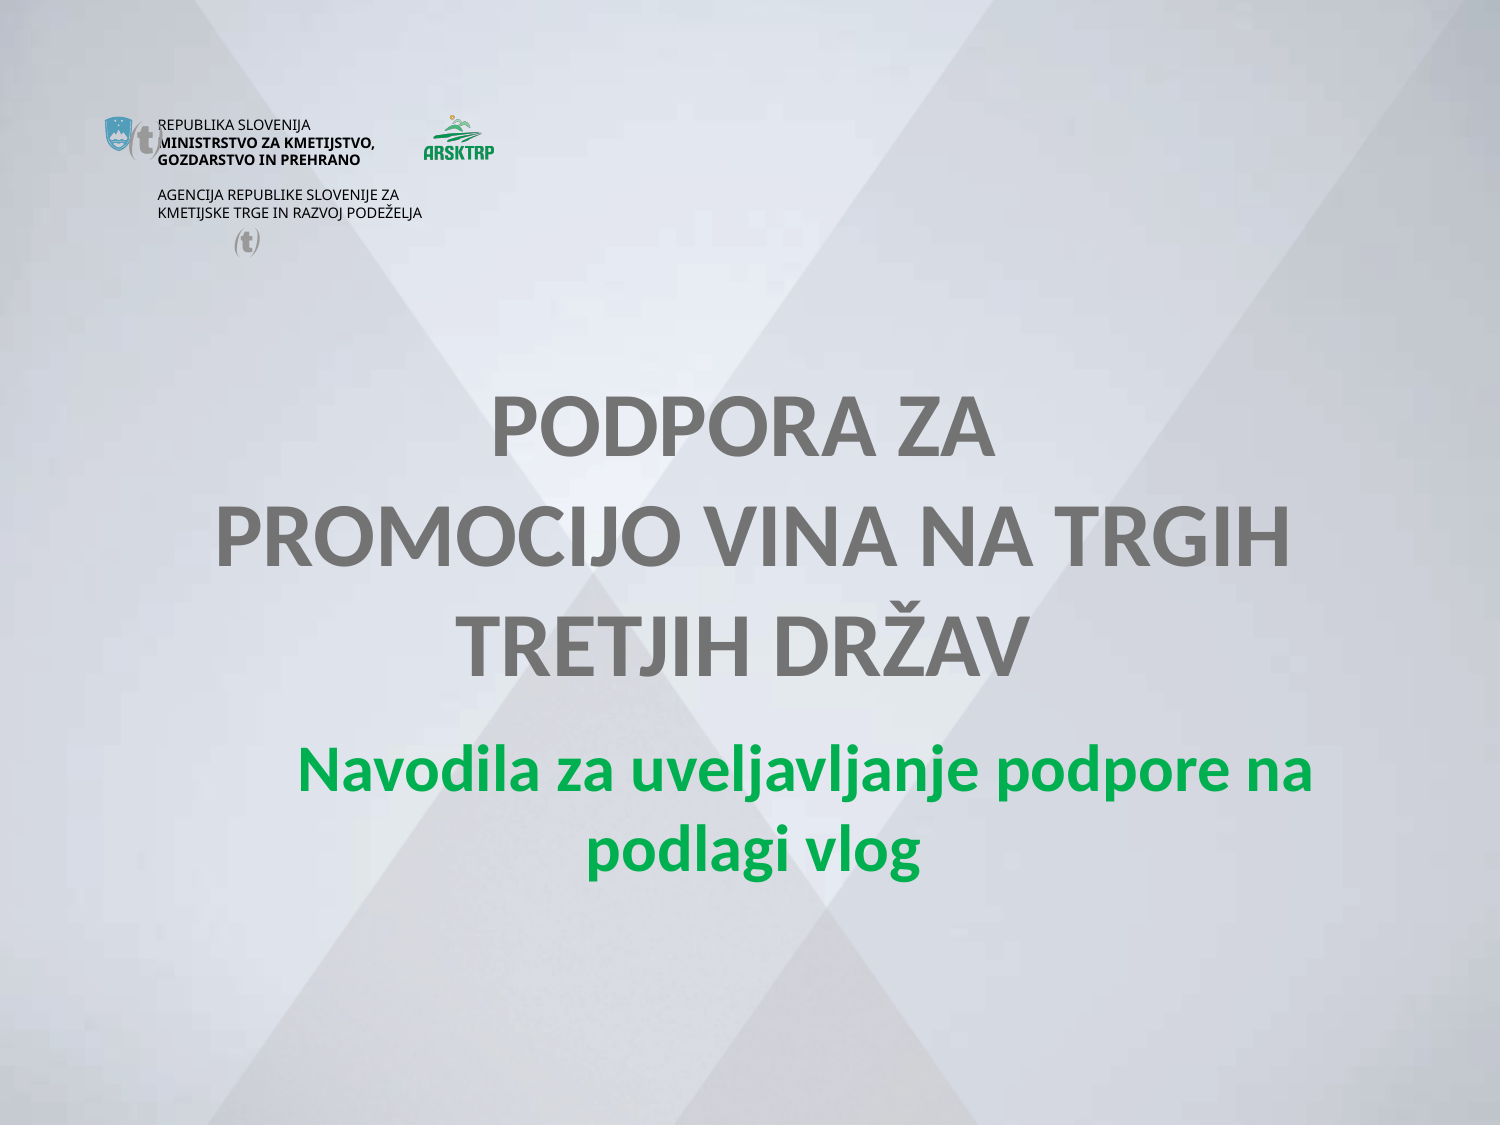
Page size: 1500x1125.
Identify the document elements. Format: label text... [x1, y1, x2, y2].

text_box PODPORA ZA PROMOCIJO VINA NA TRGIH TRETJIH DRŽAV Navodila za uveljavljanje podpore na podlagi vlog [140, 227, 1368, 1042]
picture [0, 0, 1500, 1125]
text_box  [218, 210, 533, 227]
text_box  [112, 99, 180, 174]
